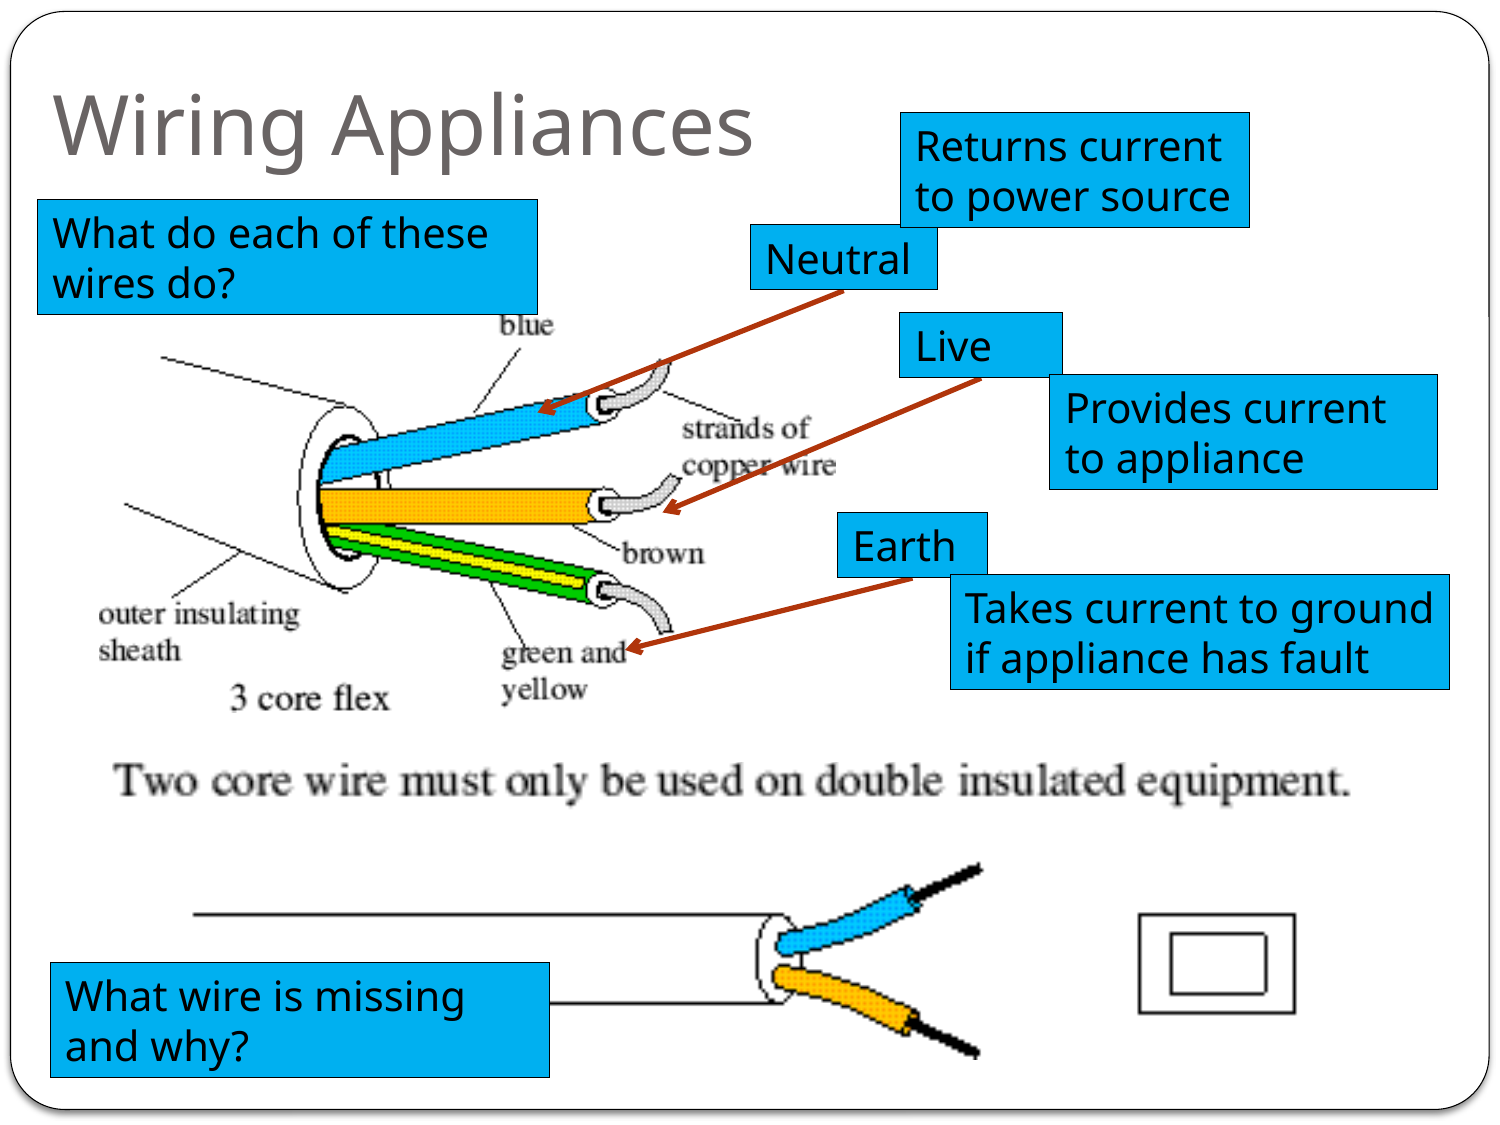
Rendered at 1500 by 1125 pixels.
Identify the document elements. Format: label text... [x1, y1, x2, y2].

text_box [624, 512, 1451, 692]
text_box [662, 312, 1438, 513]
text_box What wire is missing and why? [50, 962, 550, 1078]
picture [99, 315, 836, 713]
picture [112, 762, 1354, 1060]
title Wiring Appliances [37, 0, 1313, 188]
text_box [537, 112, 1251, 413]
text_box What do each of these wires do? [37, 199, 531, 315]
